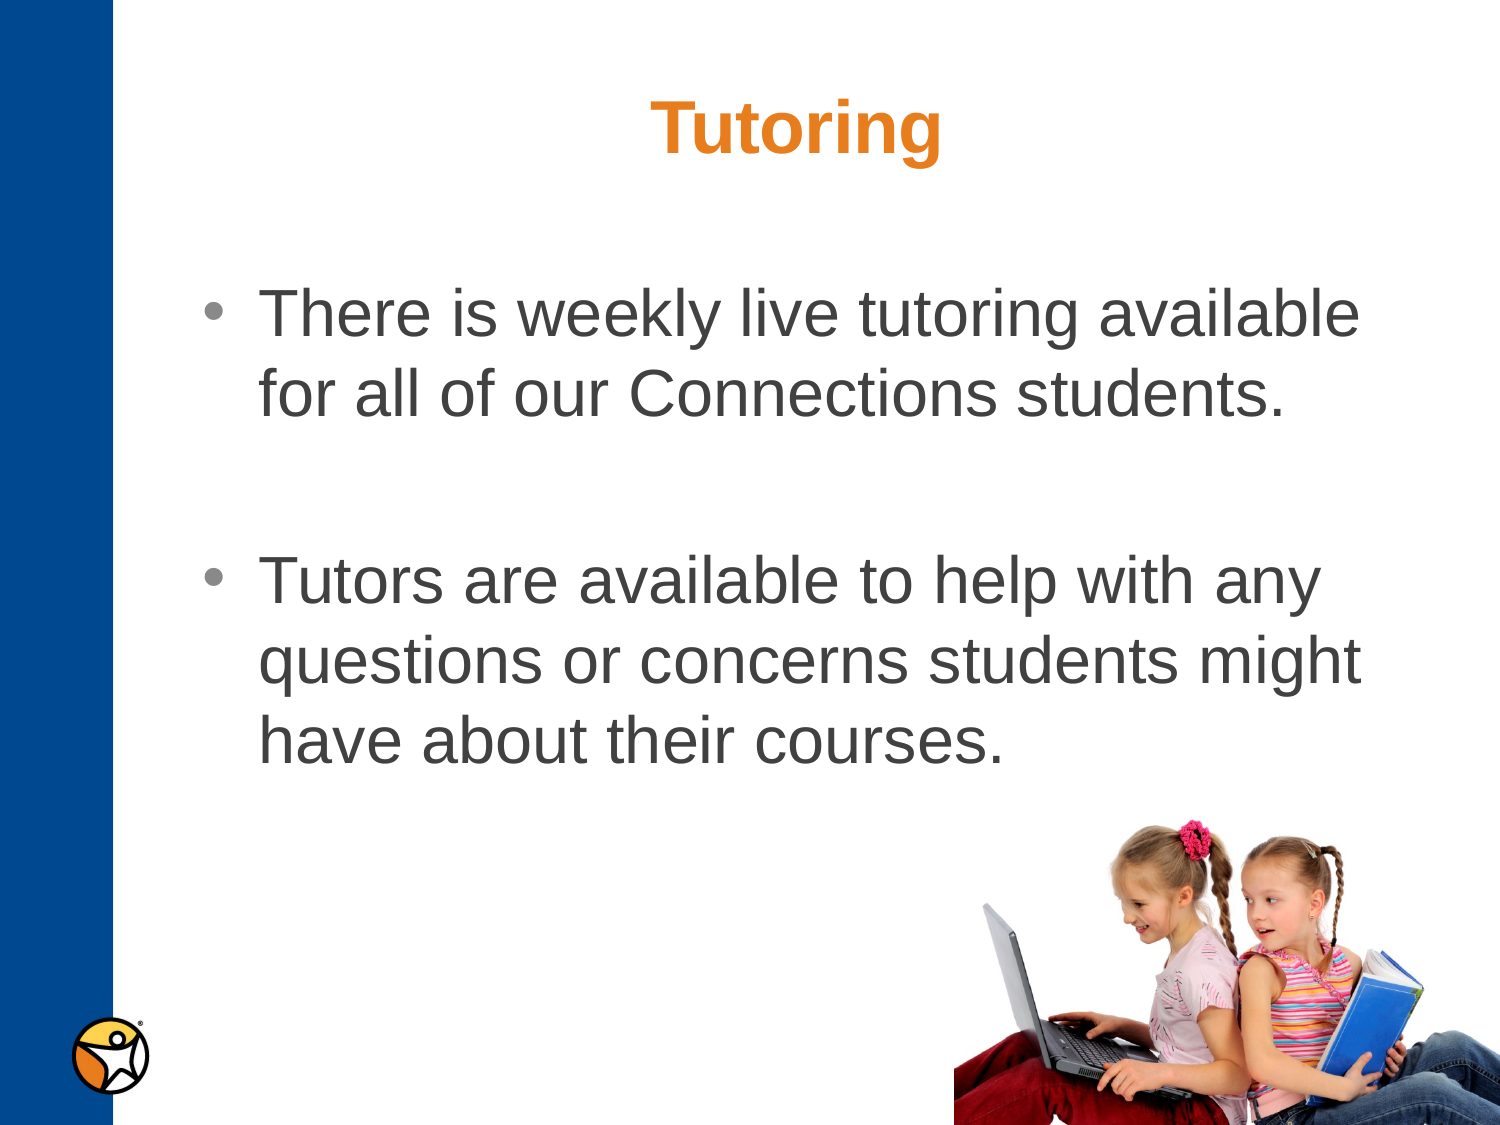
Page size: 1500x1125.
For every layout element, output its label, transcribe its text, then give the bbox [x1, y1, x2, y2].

picture [0, 0, 1500, 1125]
title Tutoring [150, 29, 1445, 218]
list There is weekly live tutoring available for all of our Connections students. Tutors are available to help with any questions or concerns students might have about their courses. [187, 262, 1425, 1013]
